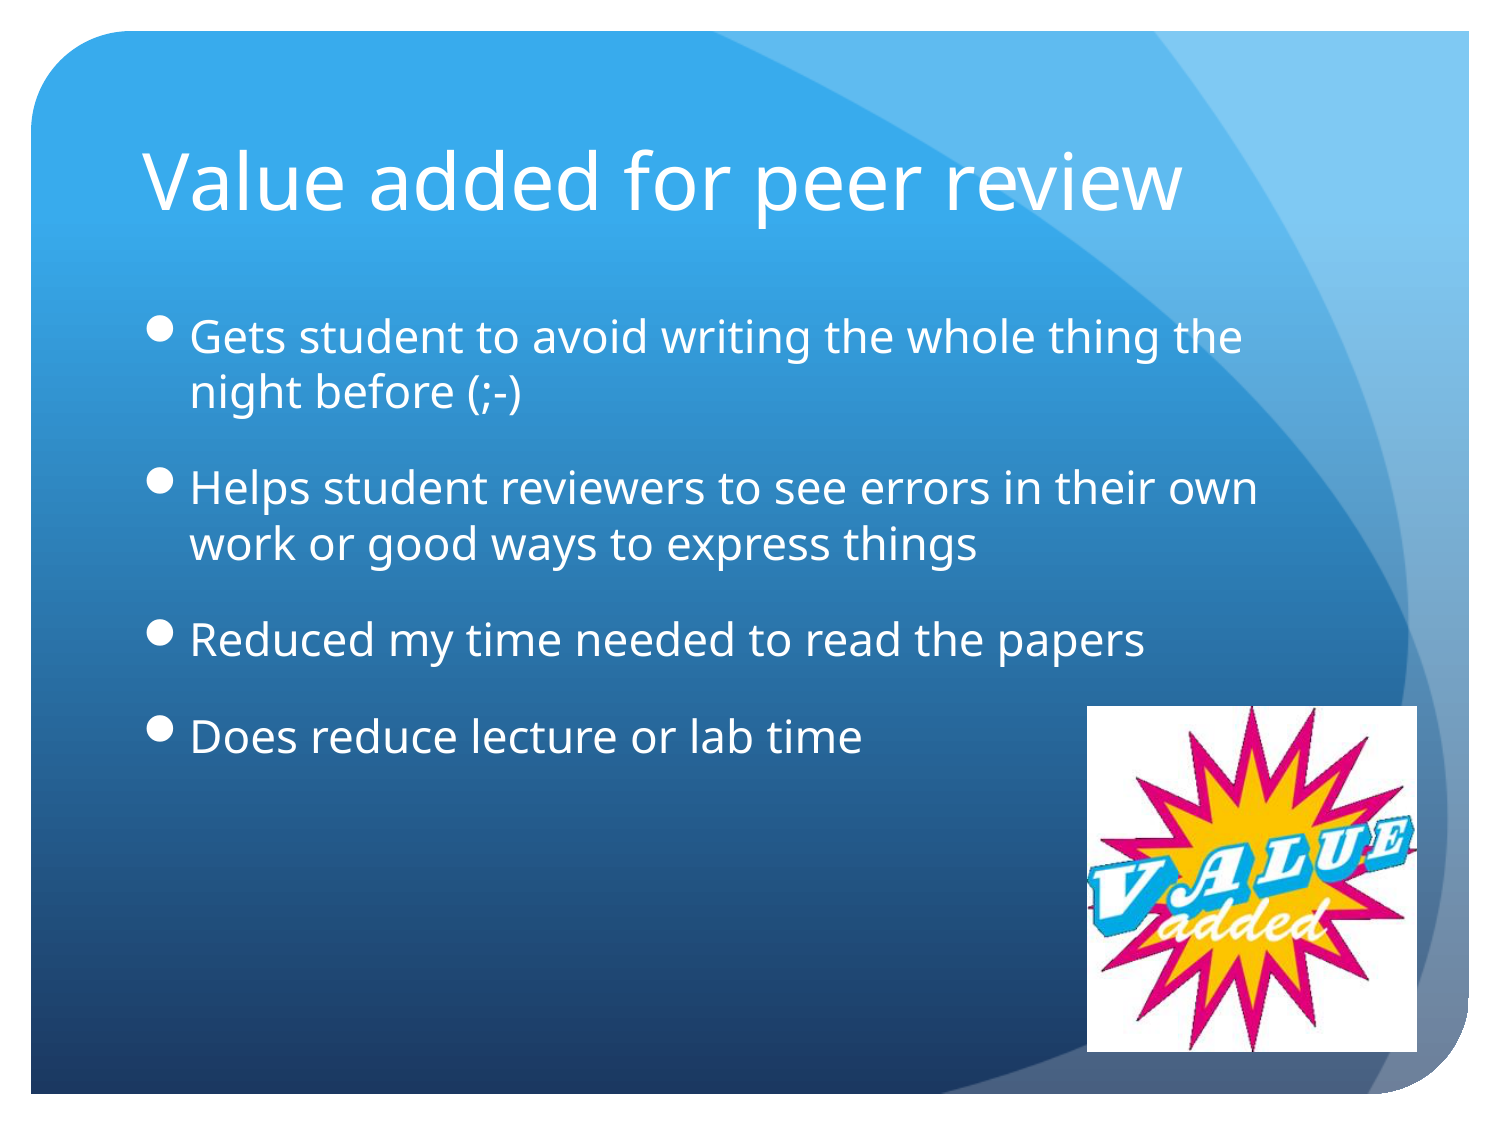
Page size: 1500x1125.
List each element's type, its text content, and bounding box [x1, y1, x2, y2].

picture [24, 30, 1473, 1094]
title Value added for peer review [127, 62, 1372, 234]
list Gets student to avoid writing the whole thing the night before (;-) Helps student reviewers to see errors in their own work or good ways to express things Reduced my time needed to read the papers Does reduce lecture or lab time [127, 299, 1372, 991]
